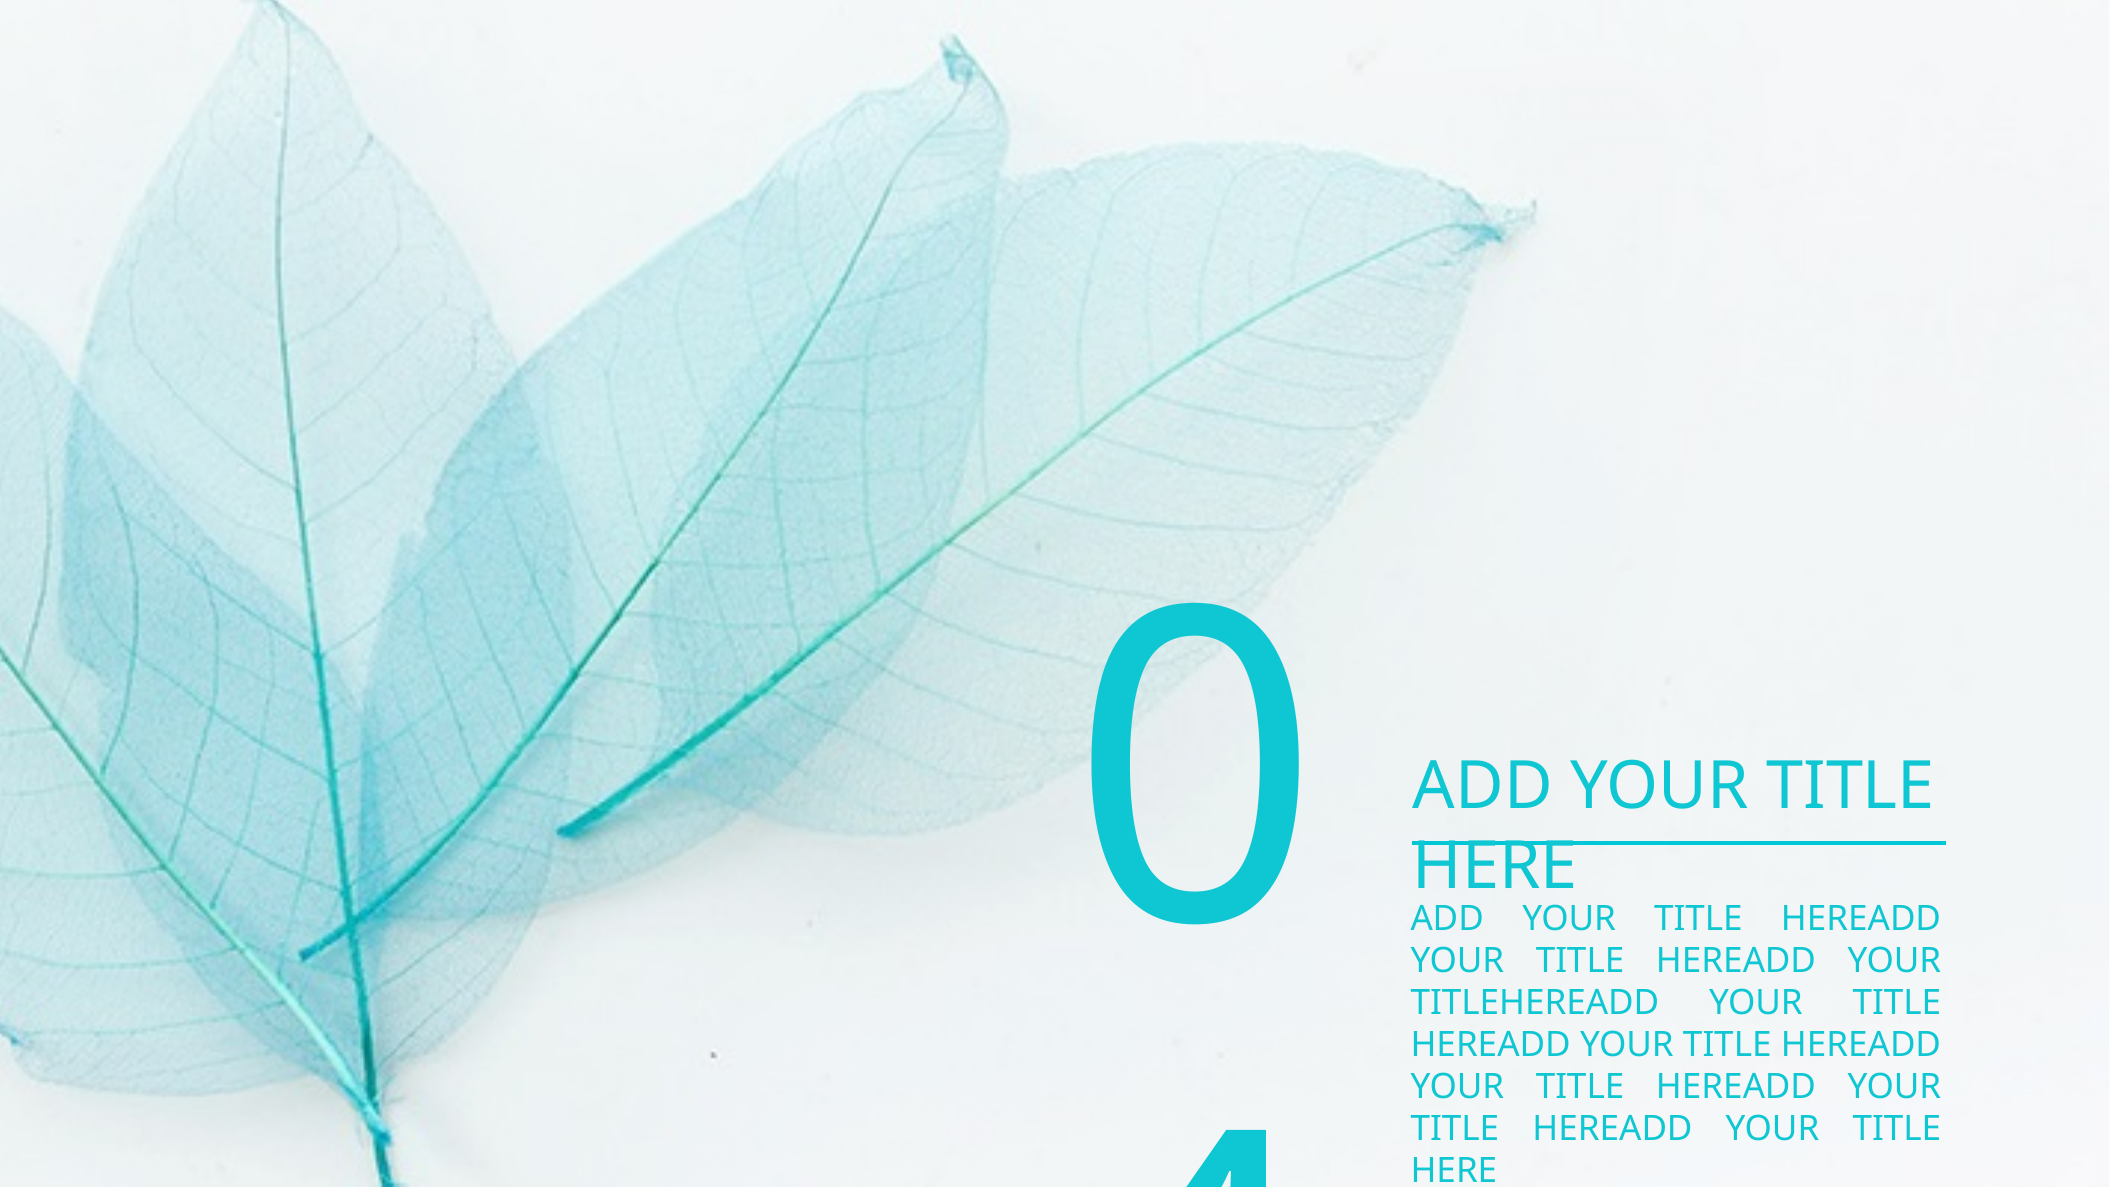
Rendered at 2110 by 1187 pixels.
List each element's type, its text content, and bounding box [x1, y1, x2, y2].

text_box 04 [1055, 475, 1585, 1187]
text_box [0, 0, 2110, 1187]
text_box ADD YOUR TITLE HERE [1398, 734, 2110, 910]
text_box ADD YOUR TITLE HEREADD YOUR TITLE HEREADD YOUR TITLEHEREADD YOUR TITLE HEREADD YOUR TITLE HEREADD YOUR TITLE HEREADD YOUR TITLE HEREADD YOUR TITLE HERE [1395, 888, 1956, 1187]
